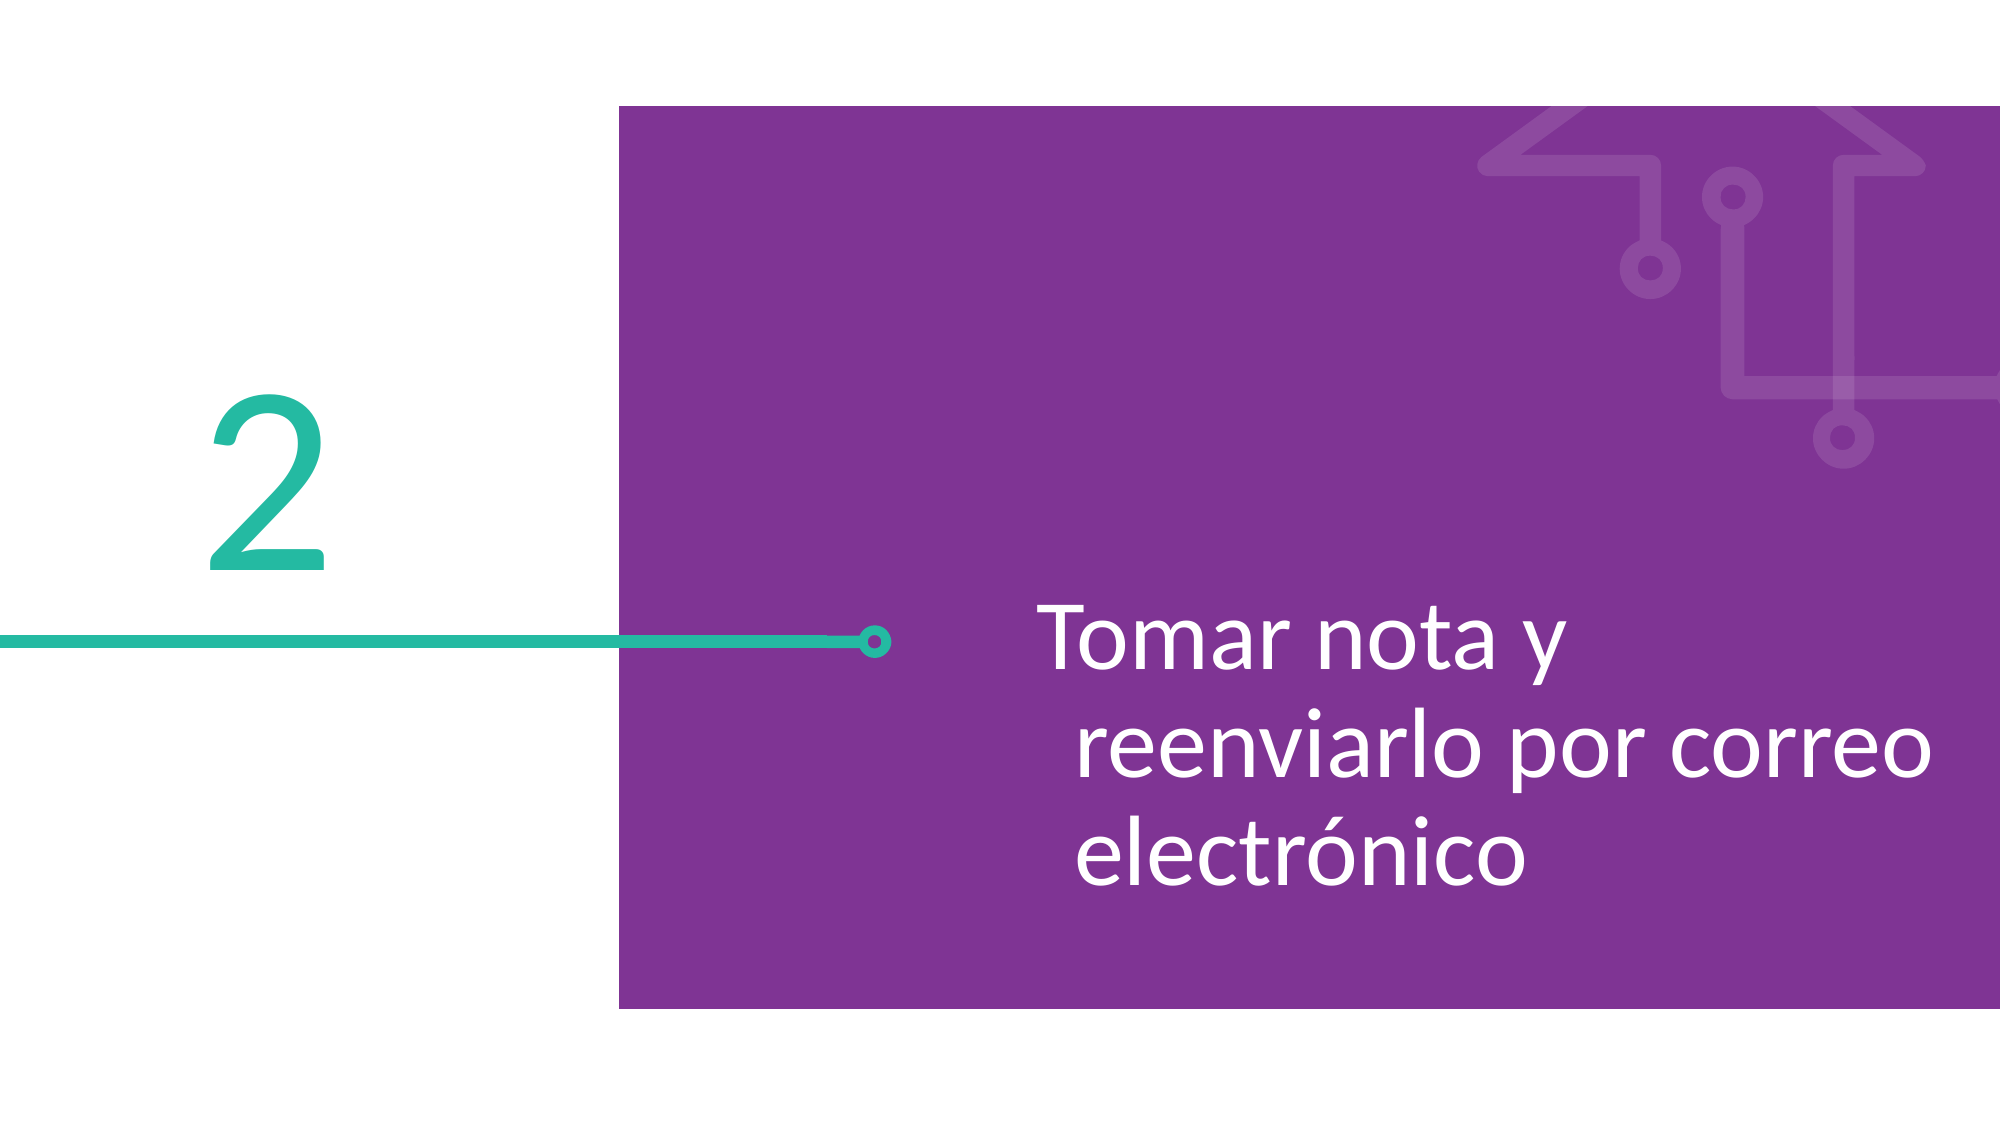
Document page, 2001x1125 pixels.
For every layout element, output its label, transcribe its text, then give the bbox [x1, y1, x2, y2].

list 2 [146, 328, 486, 425]
list Tomar nota y reenviarlo por correo electrónico [984, 575, 1971, 946]
